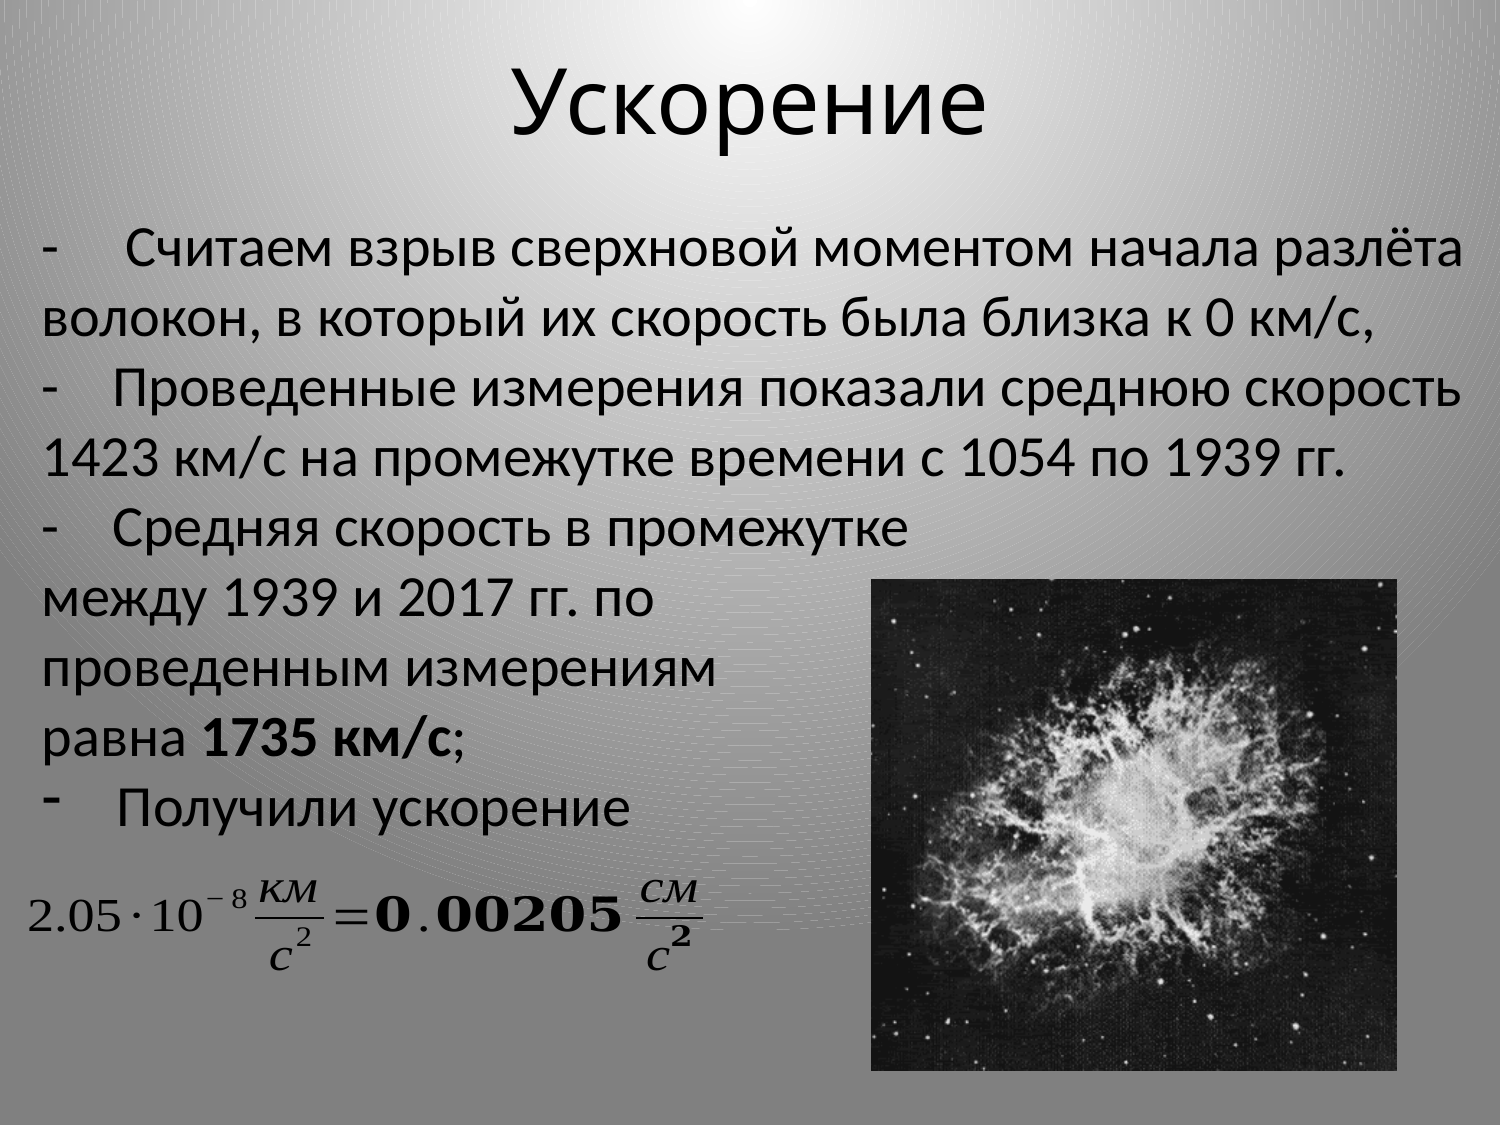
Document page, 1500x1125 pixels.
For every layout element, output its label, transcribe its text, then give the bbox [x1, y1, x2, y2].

picture [871, 579, 1397, 1071]
text_box - Считаем взрыв сверхновой моментом начала разлёта волокон, в который их скорость была близка к 0 км/с, - Проведенные измерения показали среднюю скорость 1423 км/с на промежутке времени с 1054 по 1939 гг. - Средняя скорость в промежутке между 1939 и 2017 гг. по проведенным измерениям равна 1735 км/с; Получили ускорение [27, 201, 1491, 846]
title Ускорение [103, 16, 1397, 193]
